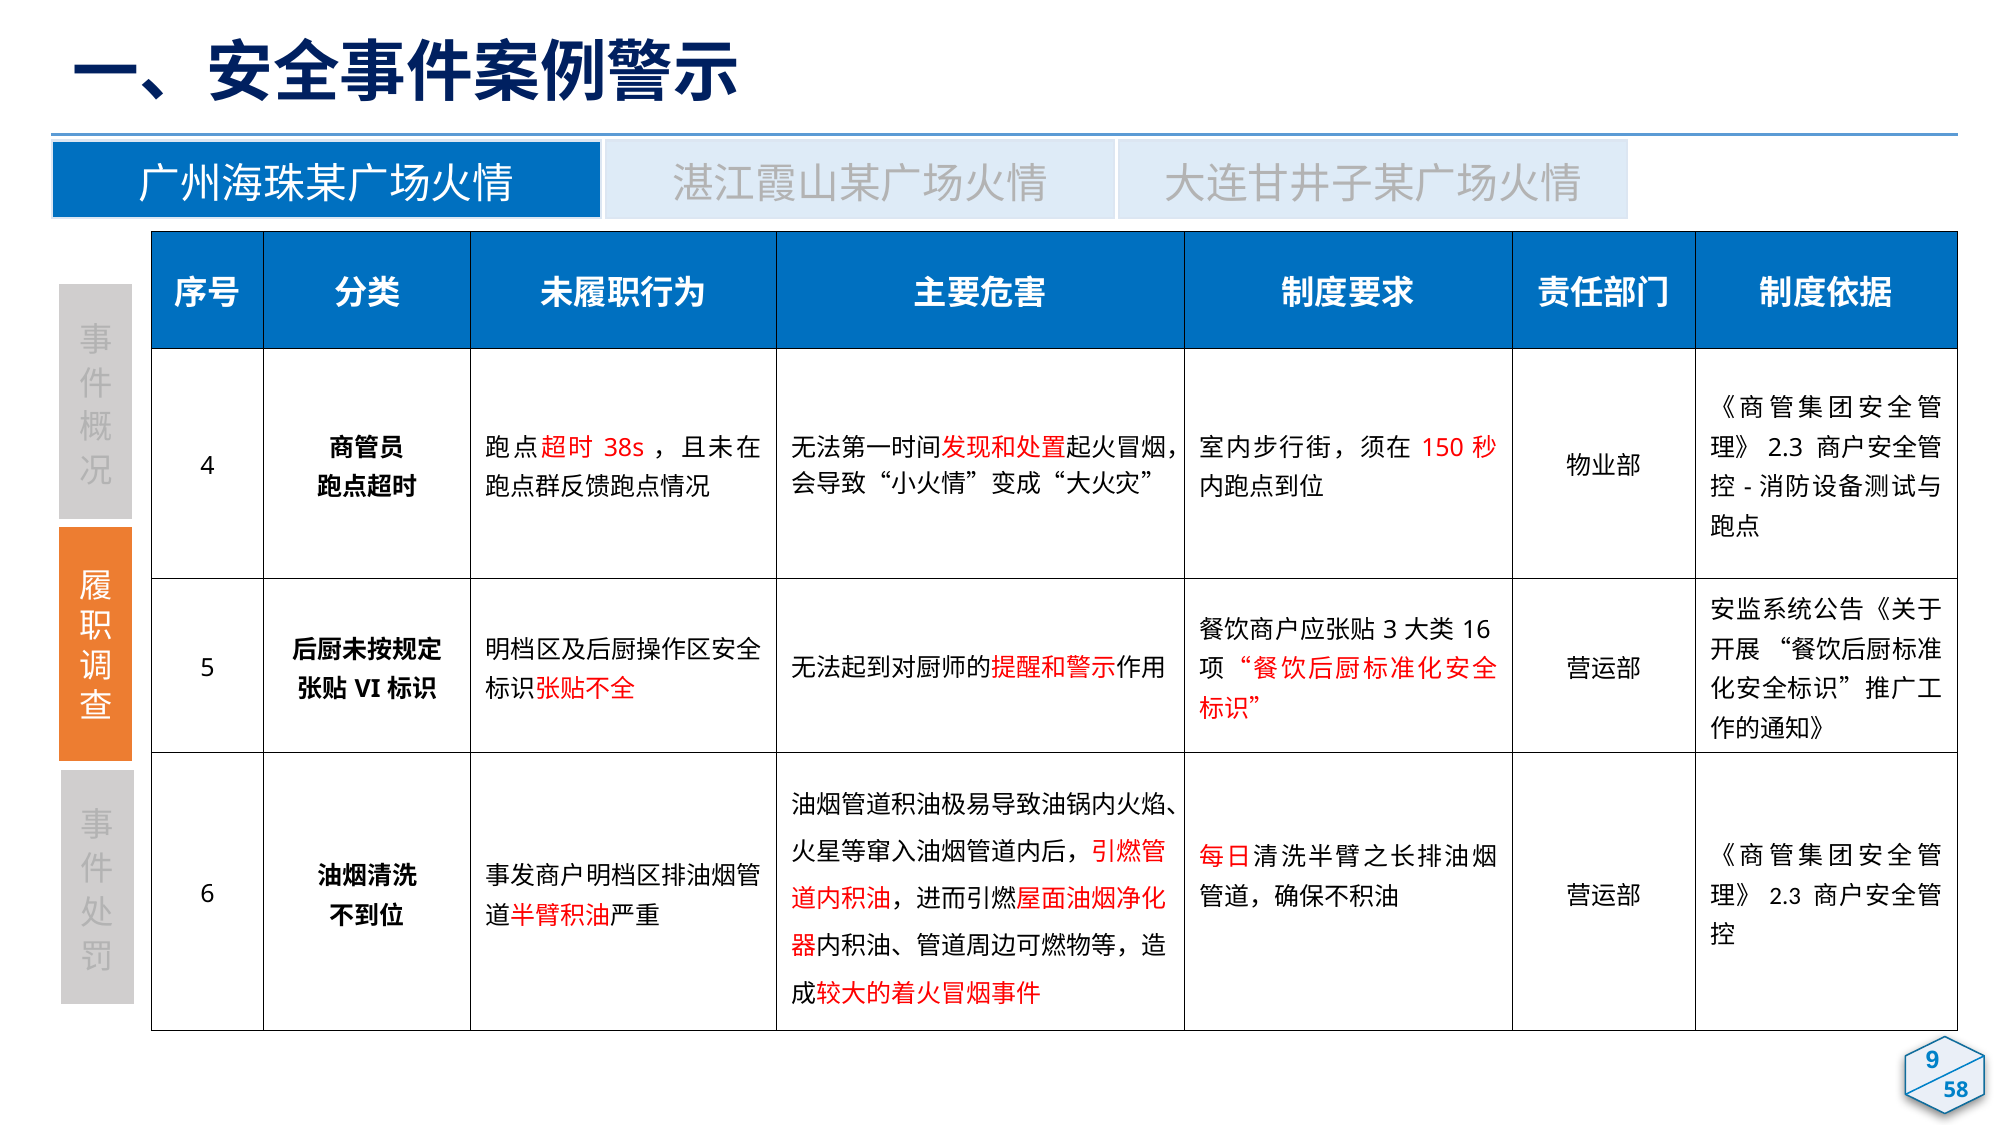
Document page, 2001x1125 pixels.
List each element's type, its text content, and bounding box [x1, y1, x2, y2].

text_box [1907, 1095, 1928, 1106]
table_cell 油烟管道积油极易导致油锅内火焰、火星等窜入油烟管道内后，引燃管道内积油，进而引燃屋面油烟净化器内积油、管道周边可燃物等，造成较大的着火冒烟事件 [777, 753, 1184, 1030]
table_header 制度依据 [1696, 232, 1957, 348]
table_cell 6 [152, 753, 263, 1030]
text_box 事件概况 [56, 281, 135, 522]
table_header 分类 [264, 232, 470, 348]
table_cell 《商管集团安全管理》2.3 商户安全管控-消防设备测试与跑点 [1696, 349, 1957, 578]
table_cell 物业部 [1513, 349, 1695, 578]
table_cell 每日清洗半臂之长排油烟管道，确保不积油 [1185, 753, 1512, 1030]
table_cell 跑点超时38s，且未在跑点群反馈跑点情况 [471, 349, 776, 578]
table_cell 商管员 跑点超时 [264, 349, 470, 578]
table_cell 室内步行街，须在150秒内跑点到位 [1185, 349, 1512, 578]
table_cell 事发商户明档区排油烟管道半臂积油严重 [471, 753, 776, 1030]
table_cell 餐饮商户应张贴3大类16项“餐饮后厨标准化安全标识” [1185, 579, 1512, 752]
table_cell 无法第一时间发现和处置起火冒烟，会导致“小火情”变成“大火灾” [777, 349, 1184, 578]
text_box 履职调查 [56, 524, 135, 765]
text_box 一、安全事件案例警示 [58, 30, 1608, 133]
text_box 7 [1873, 1020, 1975, 1081]
table_cell 4 [152, 349, 263, 578]
table_cell 安监系统公告《关于开展 “餐饮后厨标准化安全标识”推广工作的通知》 [1696, 579, 1957, 752]
table_cell 5 [152, 579, 263, 752]
text_box 湛江霞山某广场火情 [605, 139, 1115, 219]
table_cell 后厨未按规定 张贴VI标识 [264, 579, 470, 752]
text_box [1937, 1110, 1953, 1114]
text_box 事件处罚 [58, 767, 137, 1007]
table_header 主要危害 [777, 232, 1184, 348]
text_box 58 [1928, 1068, 1992, 1110]
table_header 责任部门 [1513, 232, 1695, 348]
table_cell 油烟清洗 不到位 [264, 753, 470, 1030]
table_cell 无法起到对厨师的提醒和警示作用 [777, 579, 1184, 752]
text_box 一、安全事件案例警示 [58, 136, 1608, 140]
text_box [1905, 1055, 1985, 1095]
table_header 制度要求 [1185, 232, 1512, 348]
table_cell 营运部 [1513, 579, 1695, 752]
table_cell 《商管集团安全管理》2.3 商户安全管控 [1696, 753, 1957, 1030]
text_box 广州海珠某广场火情 [51, 139, 602, 219]
table_header 未履职行为 [471, 232, 776, 348]
text_box 9 [1881, 1027, 1984, 1089]
text_box 大连甘井子某广场火情 [1118, 139, 1628, 219]
table_header 序号 [152, 232, 263, 348]
table_cell 明档区及后厨操作区安全标识张贴不全 [471, 579, 776, 752]
table_cell 营运部 [1513, 753, 1695, 1030]
